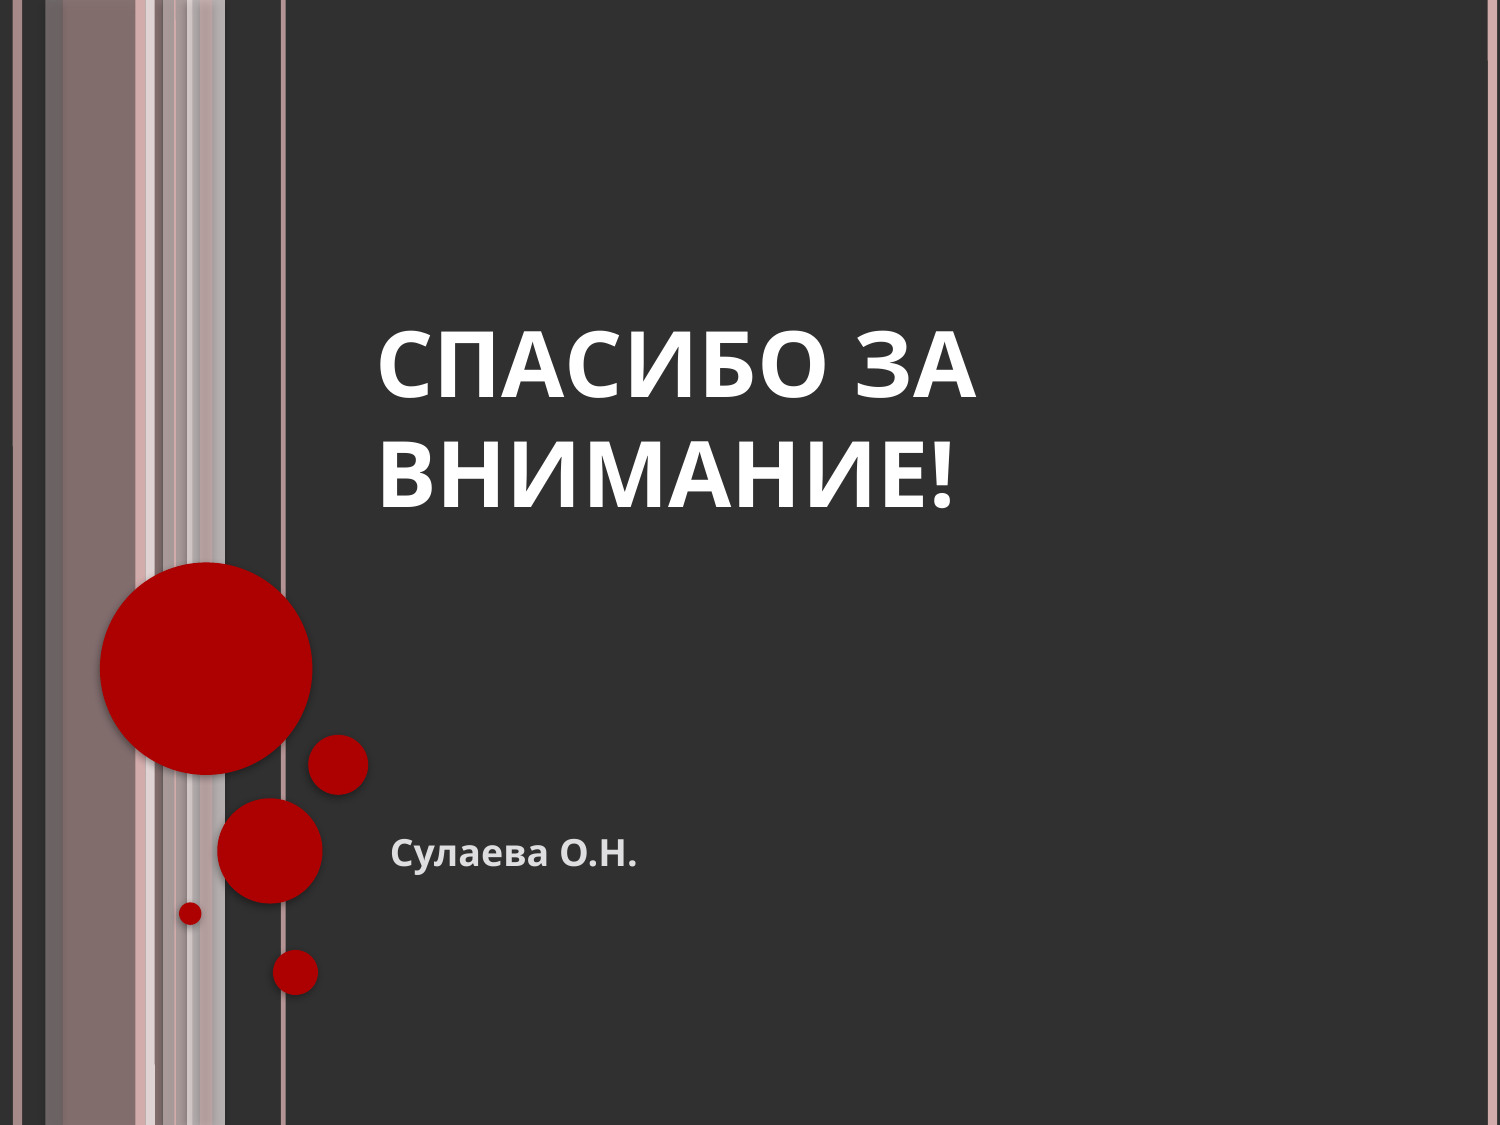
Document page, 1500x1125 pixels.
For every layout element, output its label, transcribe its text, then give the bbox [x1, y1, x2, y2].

title Спасибо за внимание! [360, 196, 1456, 534]
list Сулаева О.Н. [375, 821, 1388, 1047]
